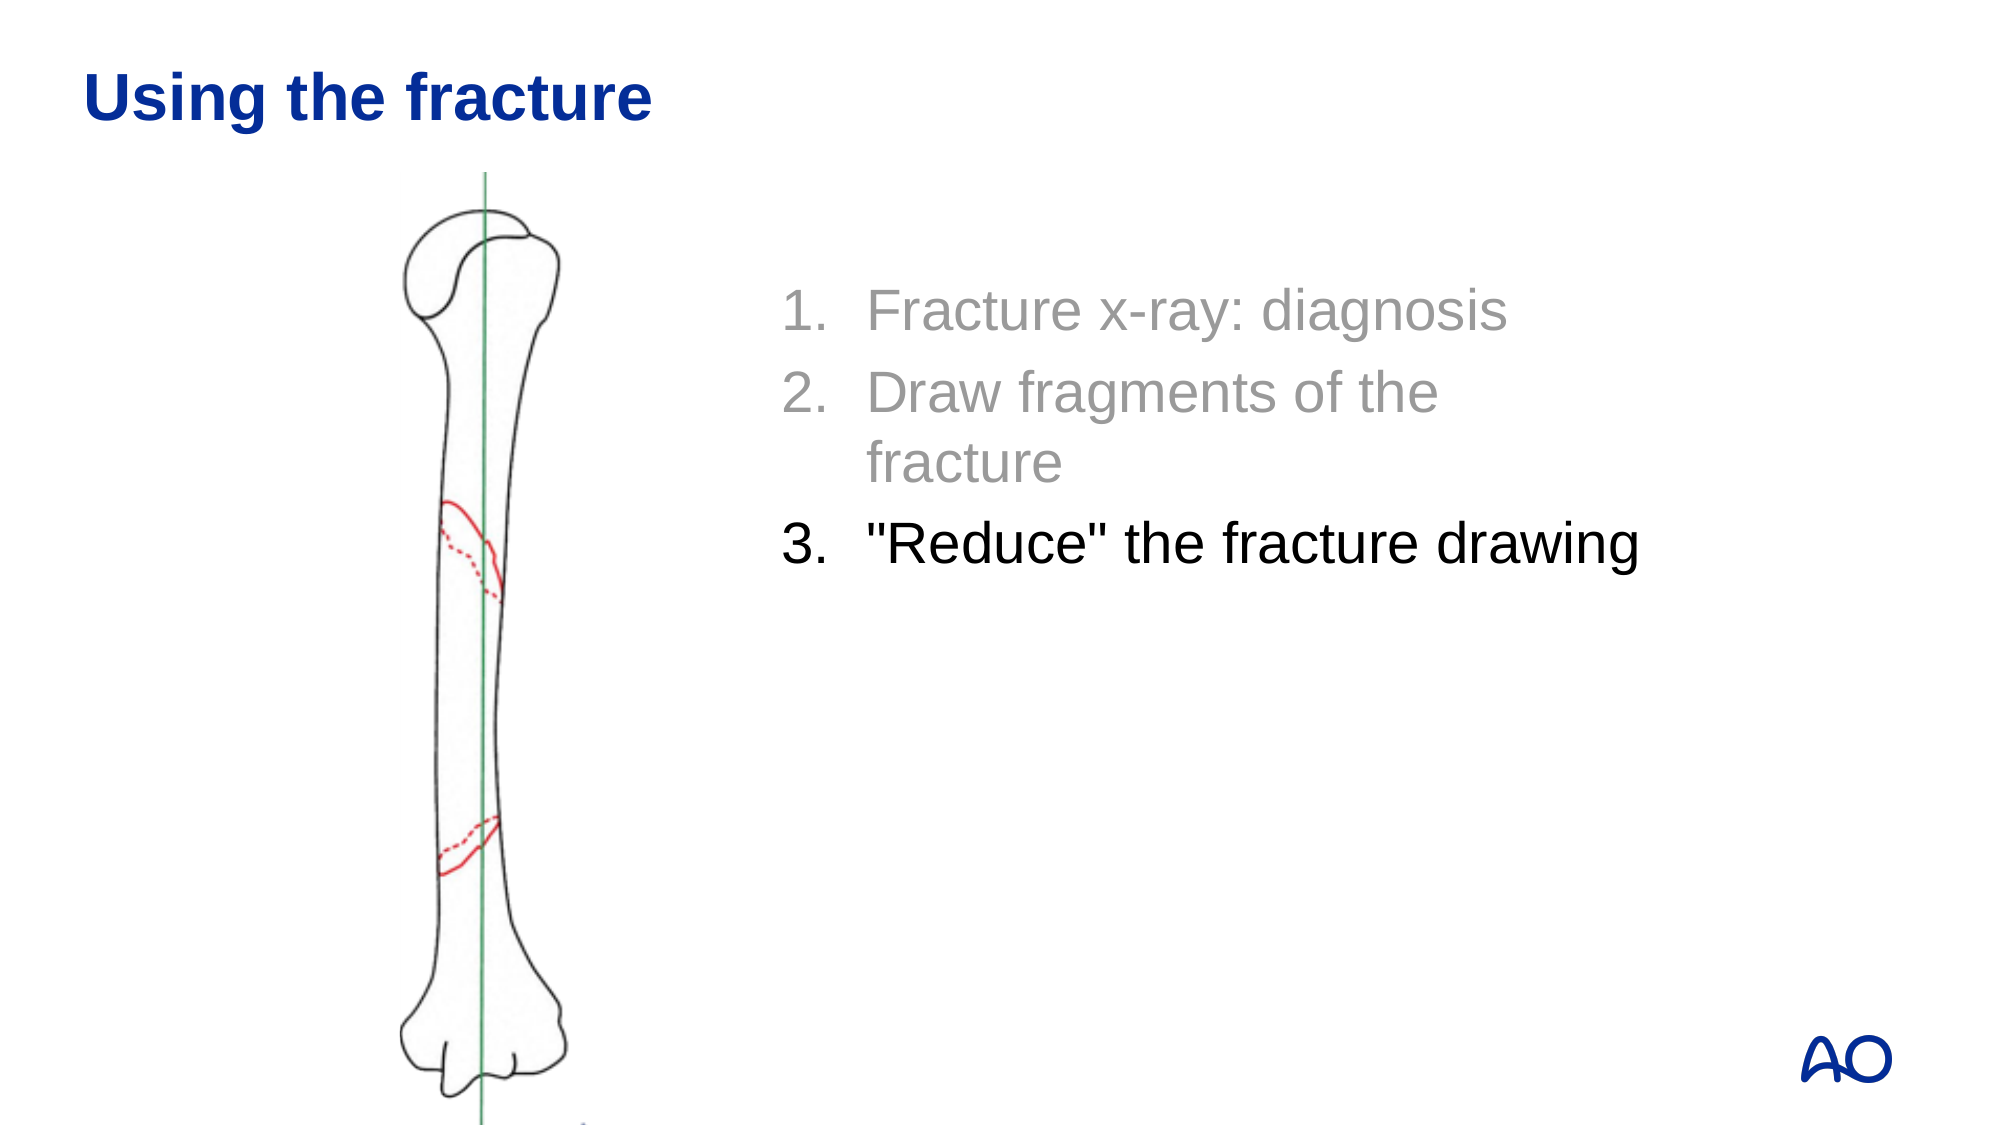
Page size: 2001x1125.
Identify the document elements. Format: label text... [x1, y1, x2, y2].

title Using the fracture [83, 62, 1894, 213]
picture [399, 172, 594, 1125]
list Fracture x-ray: diagnosis Draw fragments of the fracture "Reduce" the fracture drawing [766, 264, 1659, 1036]
picture [1801, 1035, 1892, 1083]
